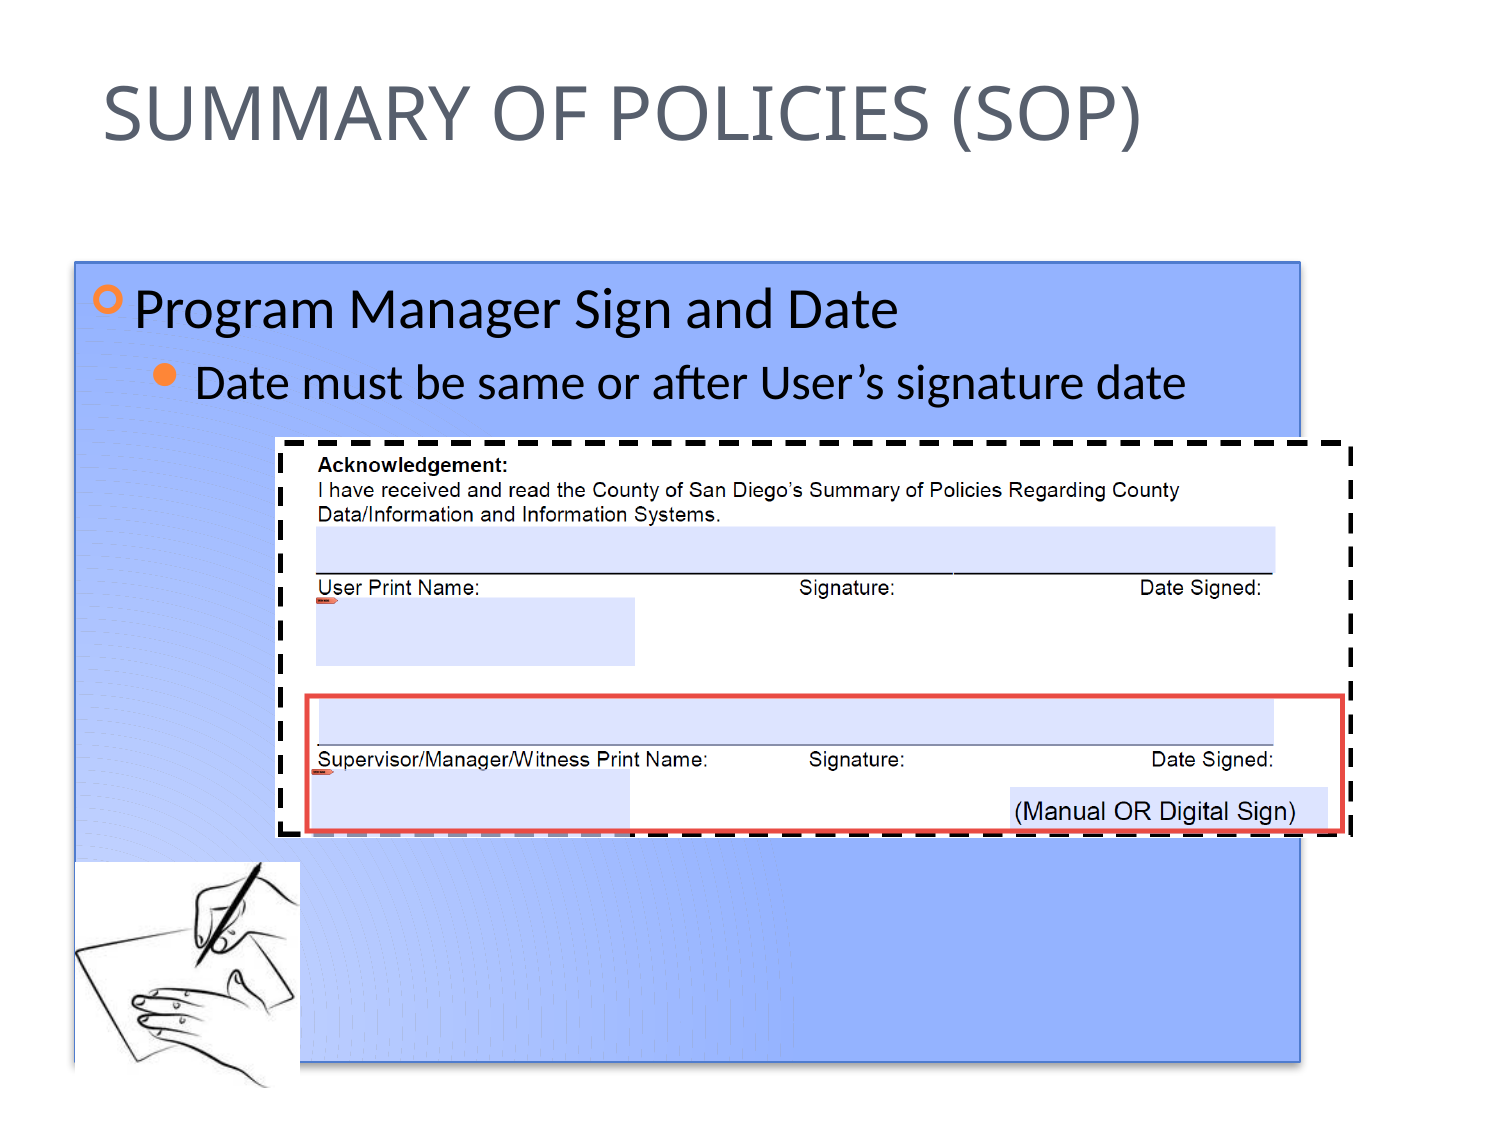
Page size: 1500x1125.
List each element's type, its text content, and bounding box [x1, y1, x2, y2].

picture [74, 861, 301, 1088]
picture [274, 436, 1353, 838]
title Summary of Policies (SOP) [87, 0, 1313, 163]
list Program Manager Sign and Date Date must be same or after User’s signature date [74, 261, 1301, 1063]
